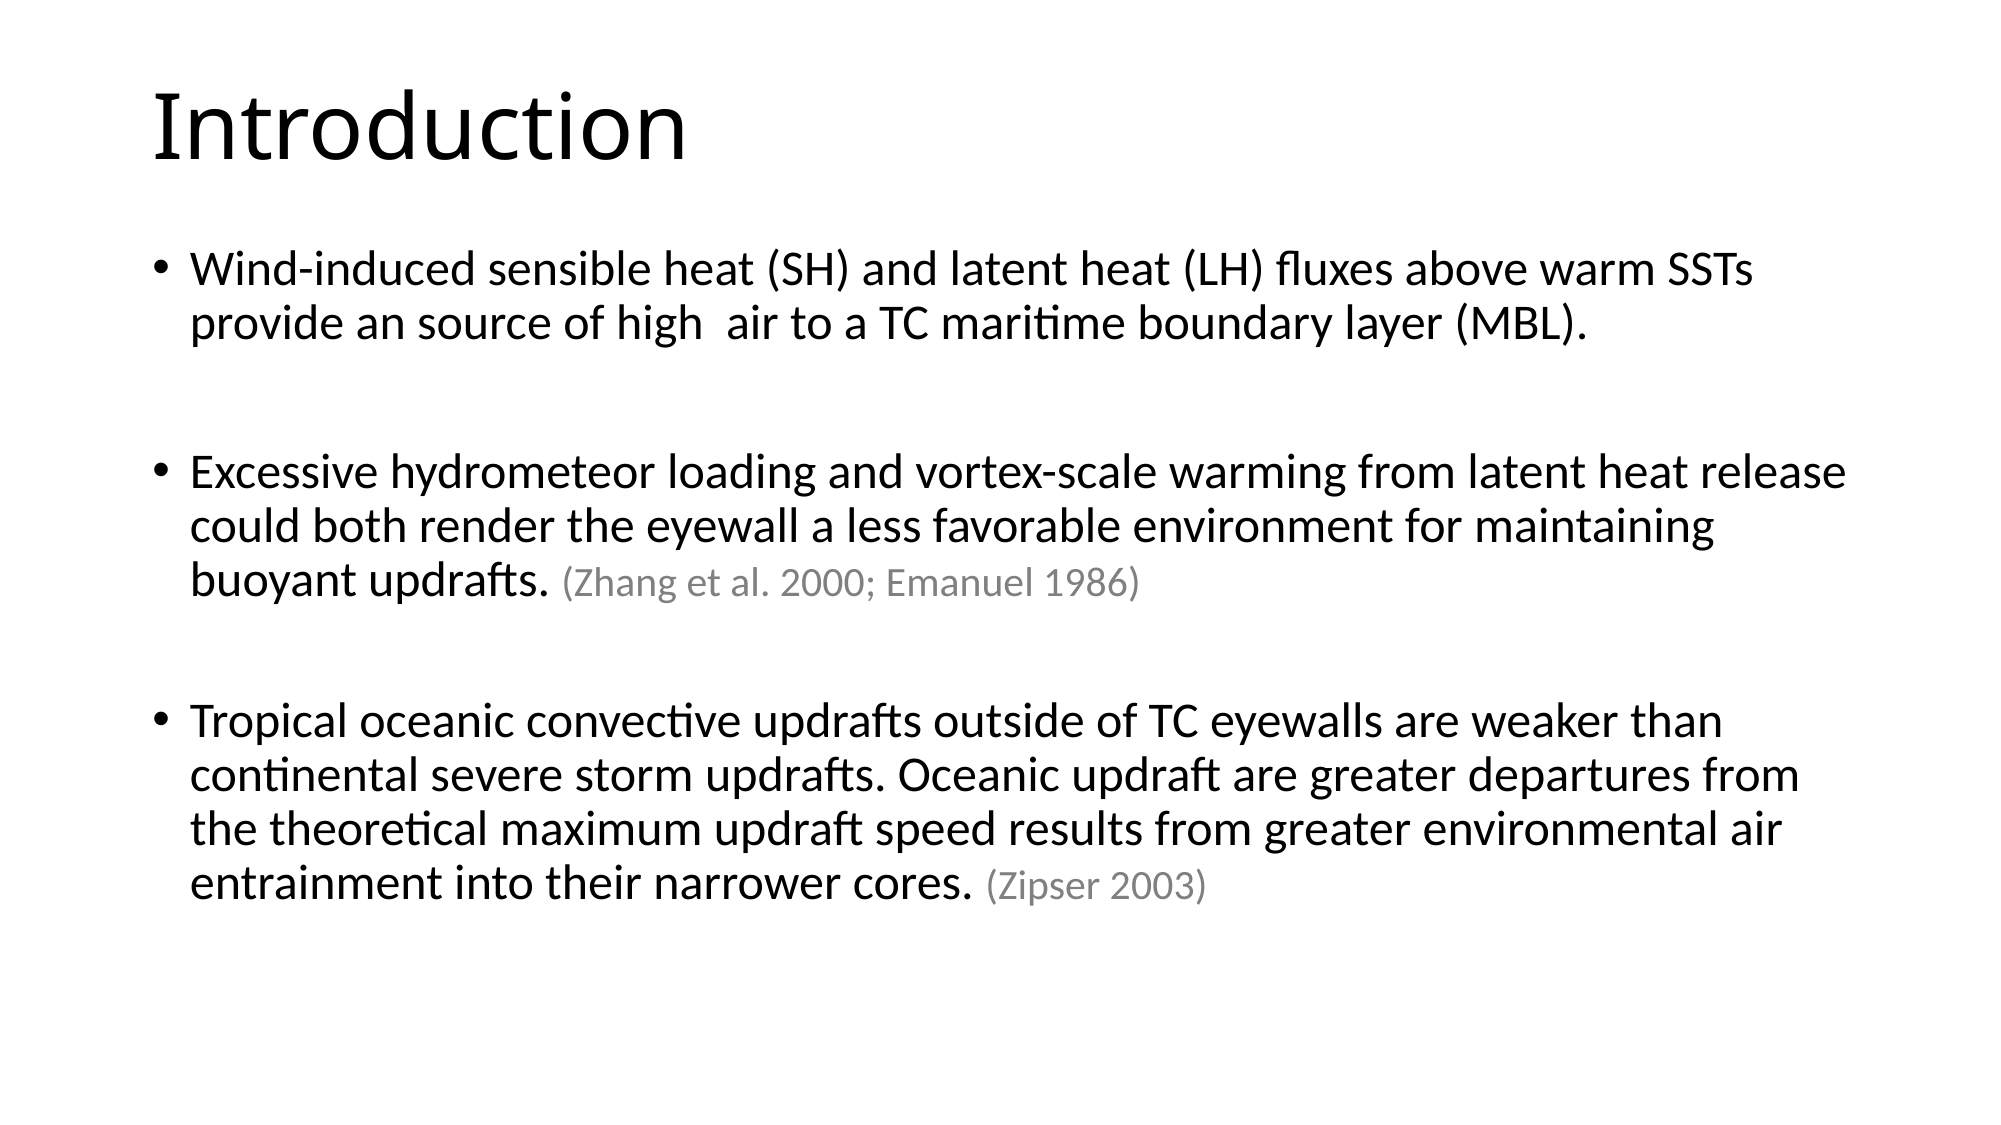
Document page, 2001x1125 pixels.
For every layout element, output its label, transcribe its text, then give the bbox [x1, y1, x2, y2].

title Introduction [137, 59, 1863, 201]
